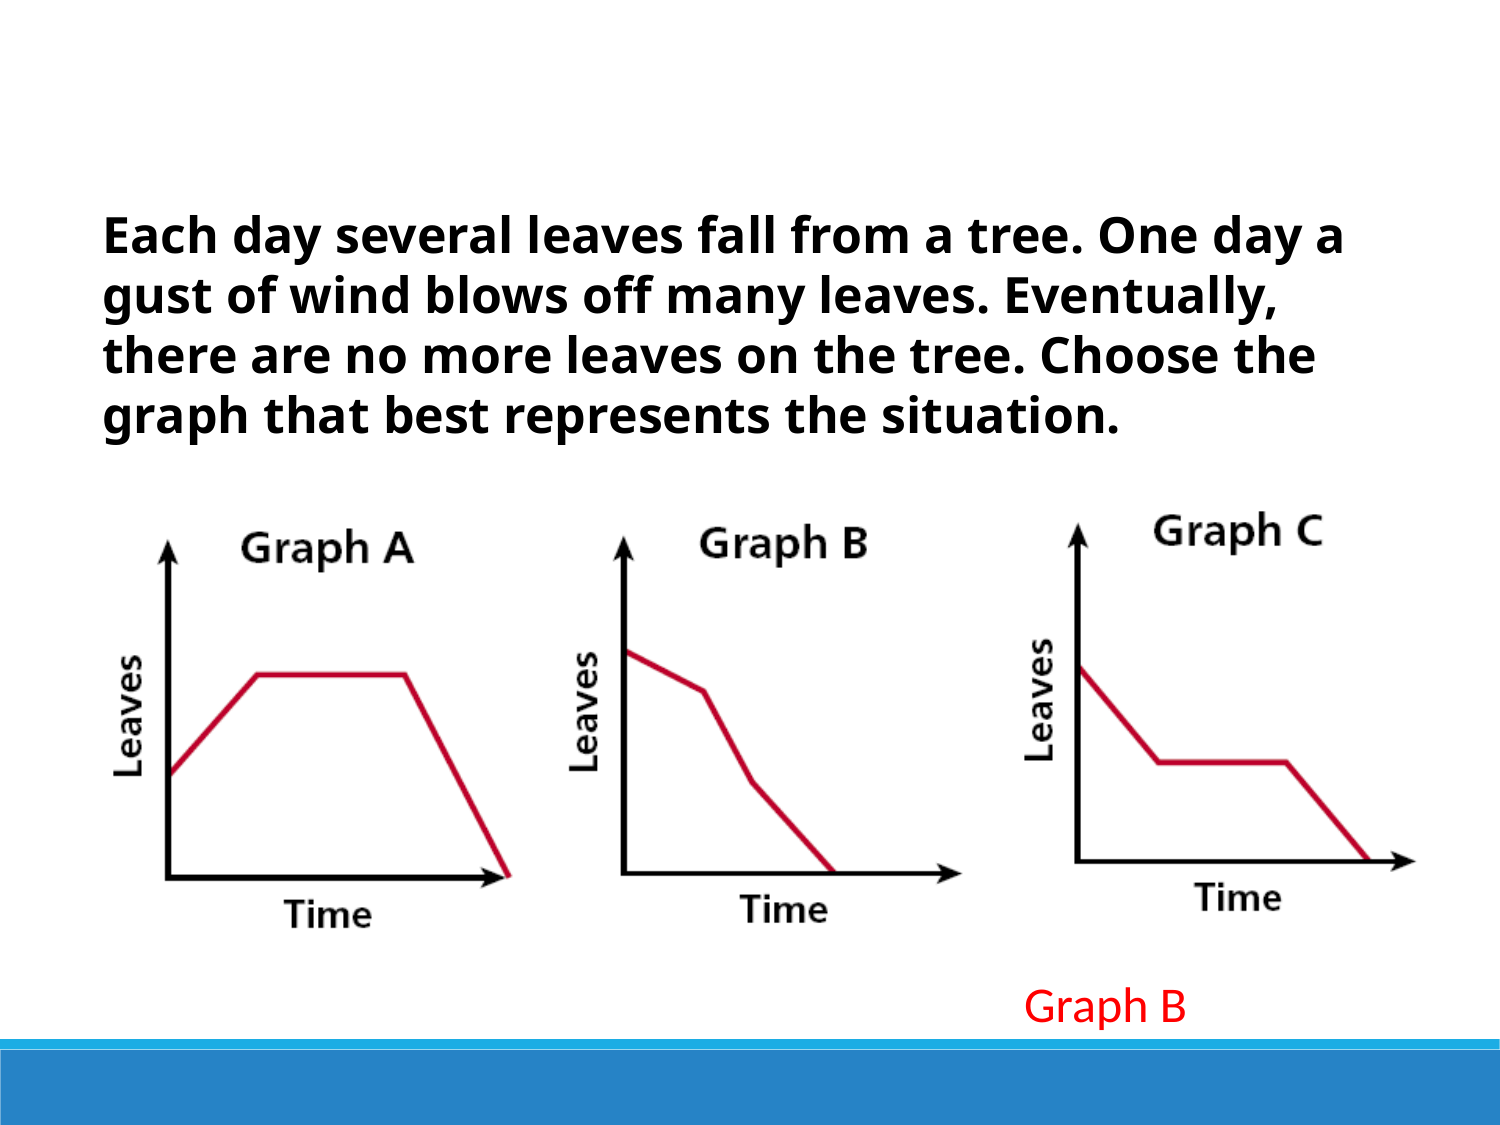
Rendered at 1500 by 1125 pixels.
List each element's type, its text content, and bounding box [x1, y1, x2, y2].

picture [86, 509, 523, 936]
picture [549, 509, 976, 935]
picture [1008, 509, 1426, 919]
text_box Graph B [1009, 965, 1218, 1041]
text_box Each day several leaves fall from a tree. One day a gust of wind blows off many leaves. Eventually, there are no more leaves on the tree. Choose the graph that best represents the situation. [87, 195, 1425, 451]
